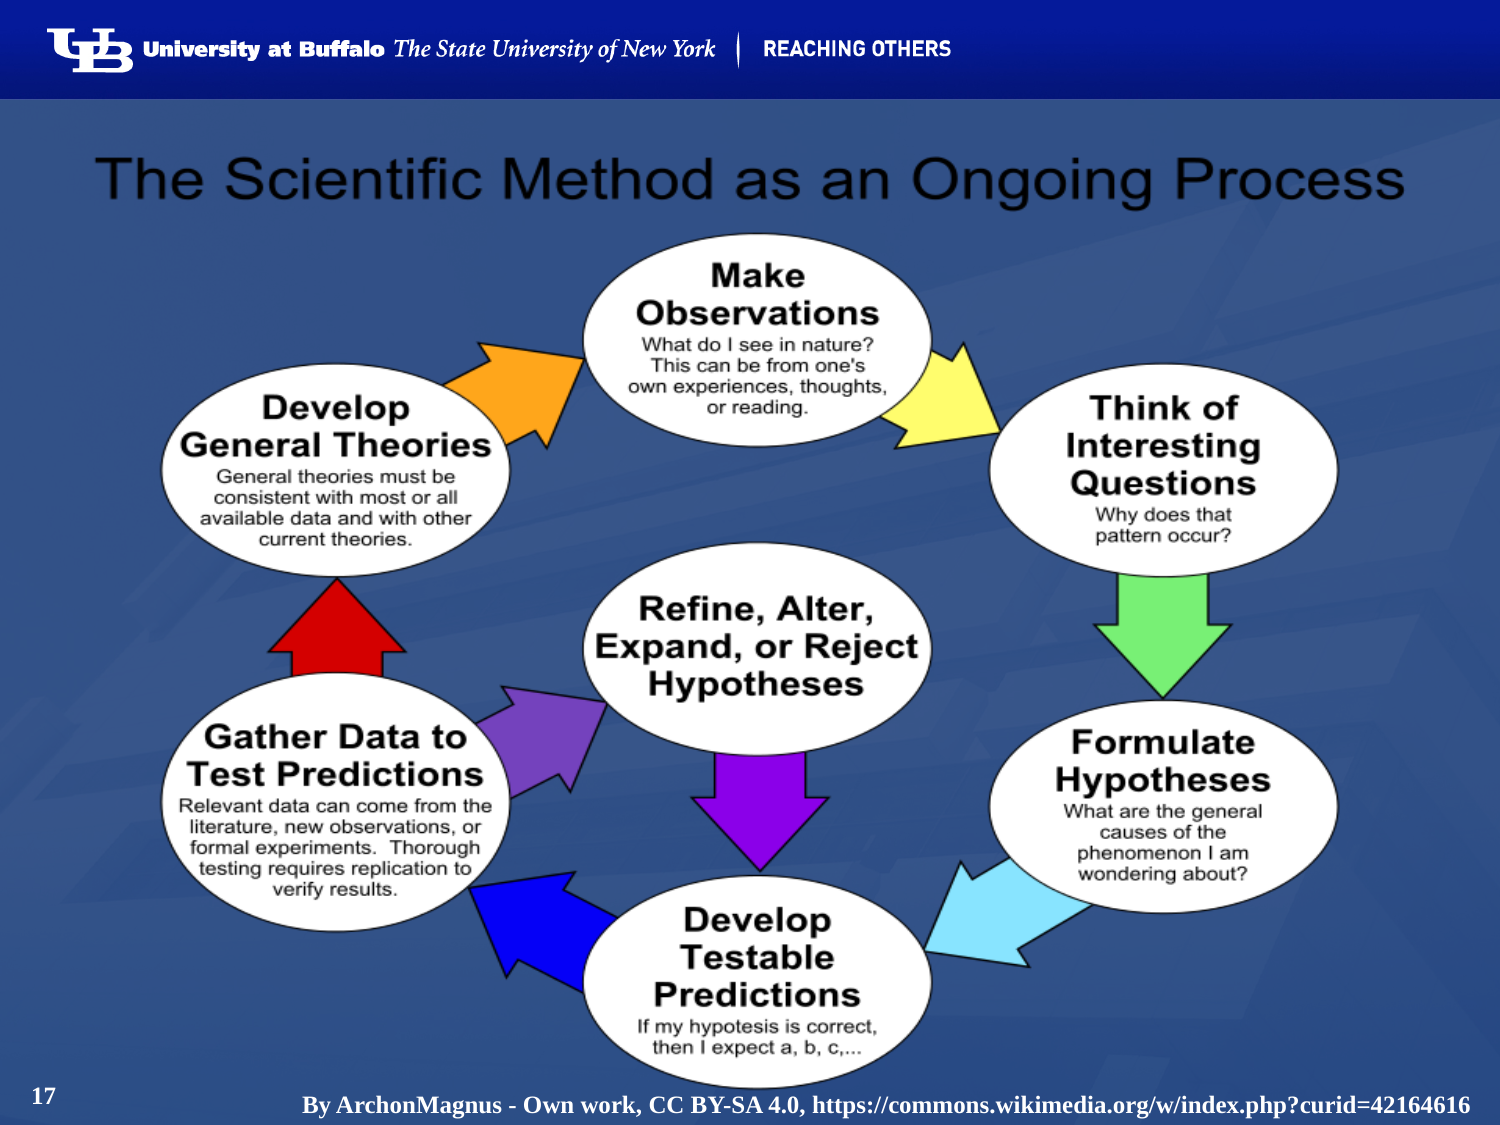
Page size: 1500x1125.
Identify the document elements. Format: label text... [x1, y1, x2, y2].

picture [85, 137, 1415, 1110]
slide_number 17 [0, 1065, 88, 1125]
picture [0, 0, 1500, 99]
text_box By ArchonMagnus - Own work, CC BY-SA 4.0, https://commons.wikimedia.org/w/index.php?curid=42164616 [88, 1081, 1488, 1125]
